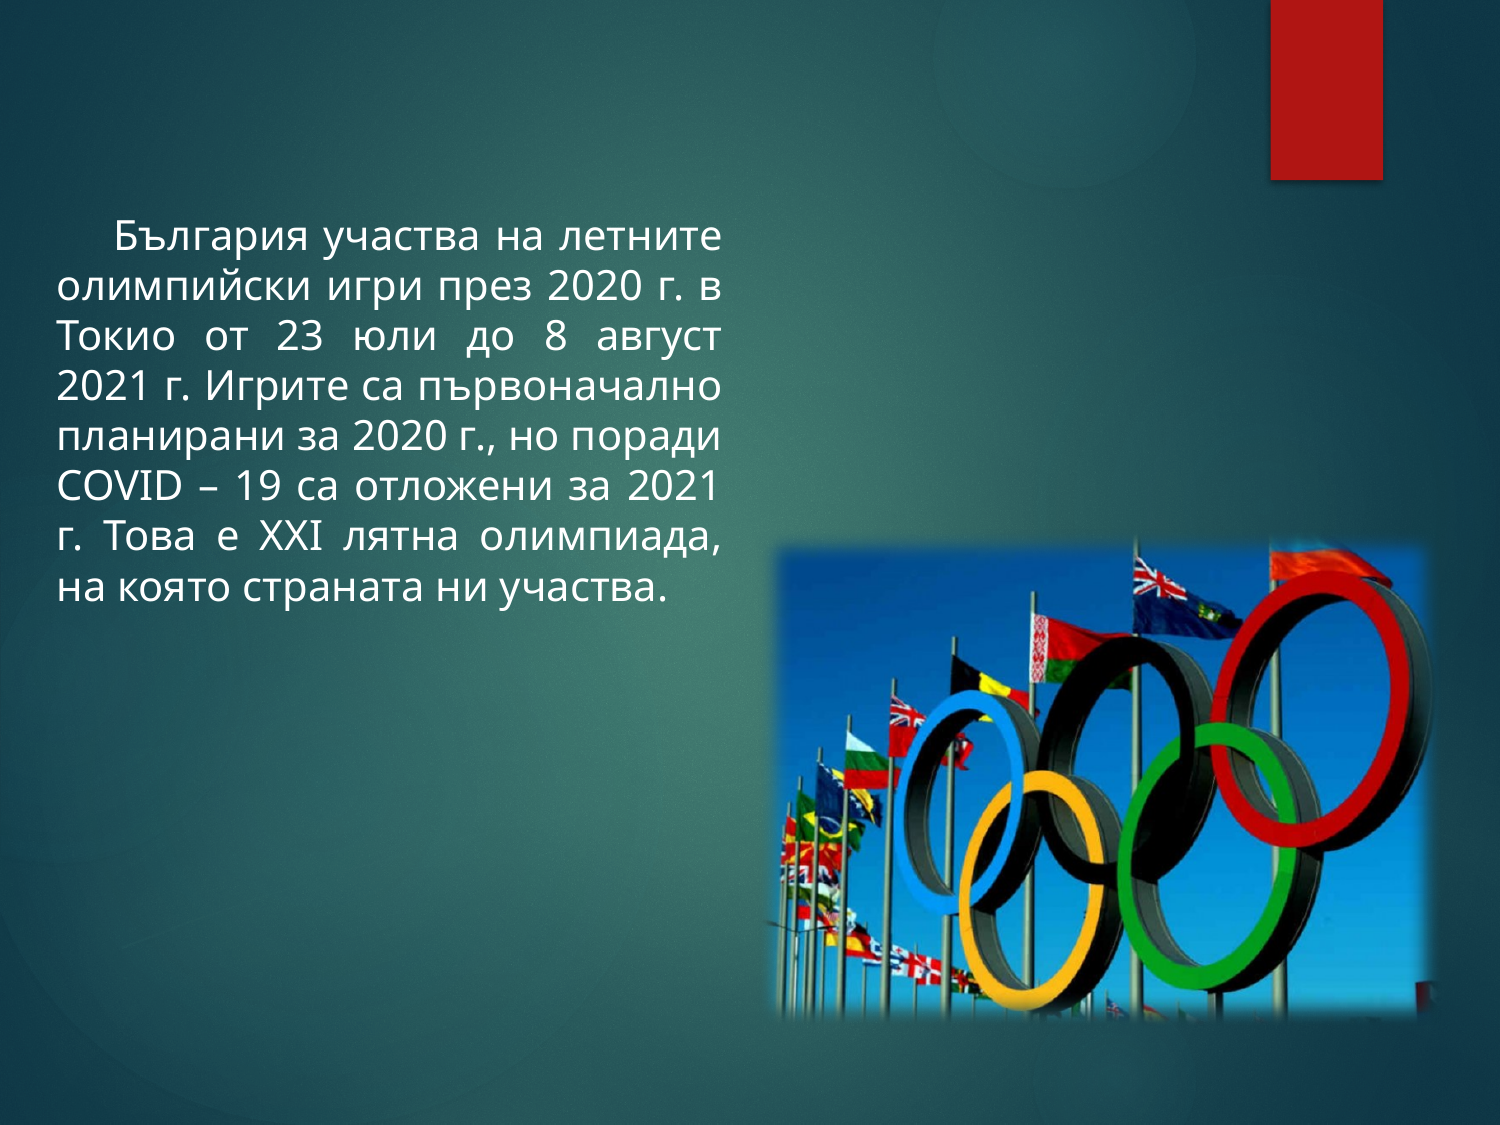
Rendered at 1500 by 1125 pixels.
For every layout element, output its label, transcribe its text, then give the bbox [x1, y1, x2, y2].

picture [757, 529, 1443, 1026]
list България участва на летните олимпийски игри през 2020 г. в Токио от 23 юли до 8 август 2021 г. Игрите са първоначално планирани за 2020 г., но поради COVID – 19 са отложени за 2021 г. Това е ХХI лятна олимпиада, на която страната ни участва. [41, 201, 738, 1005]
